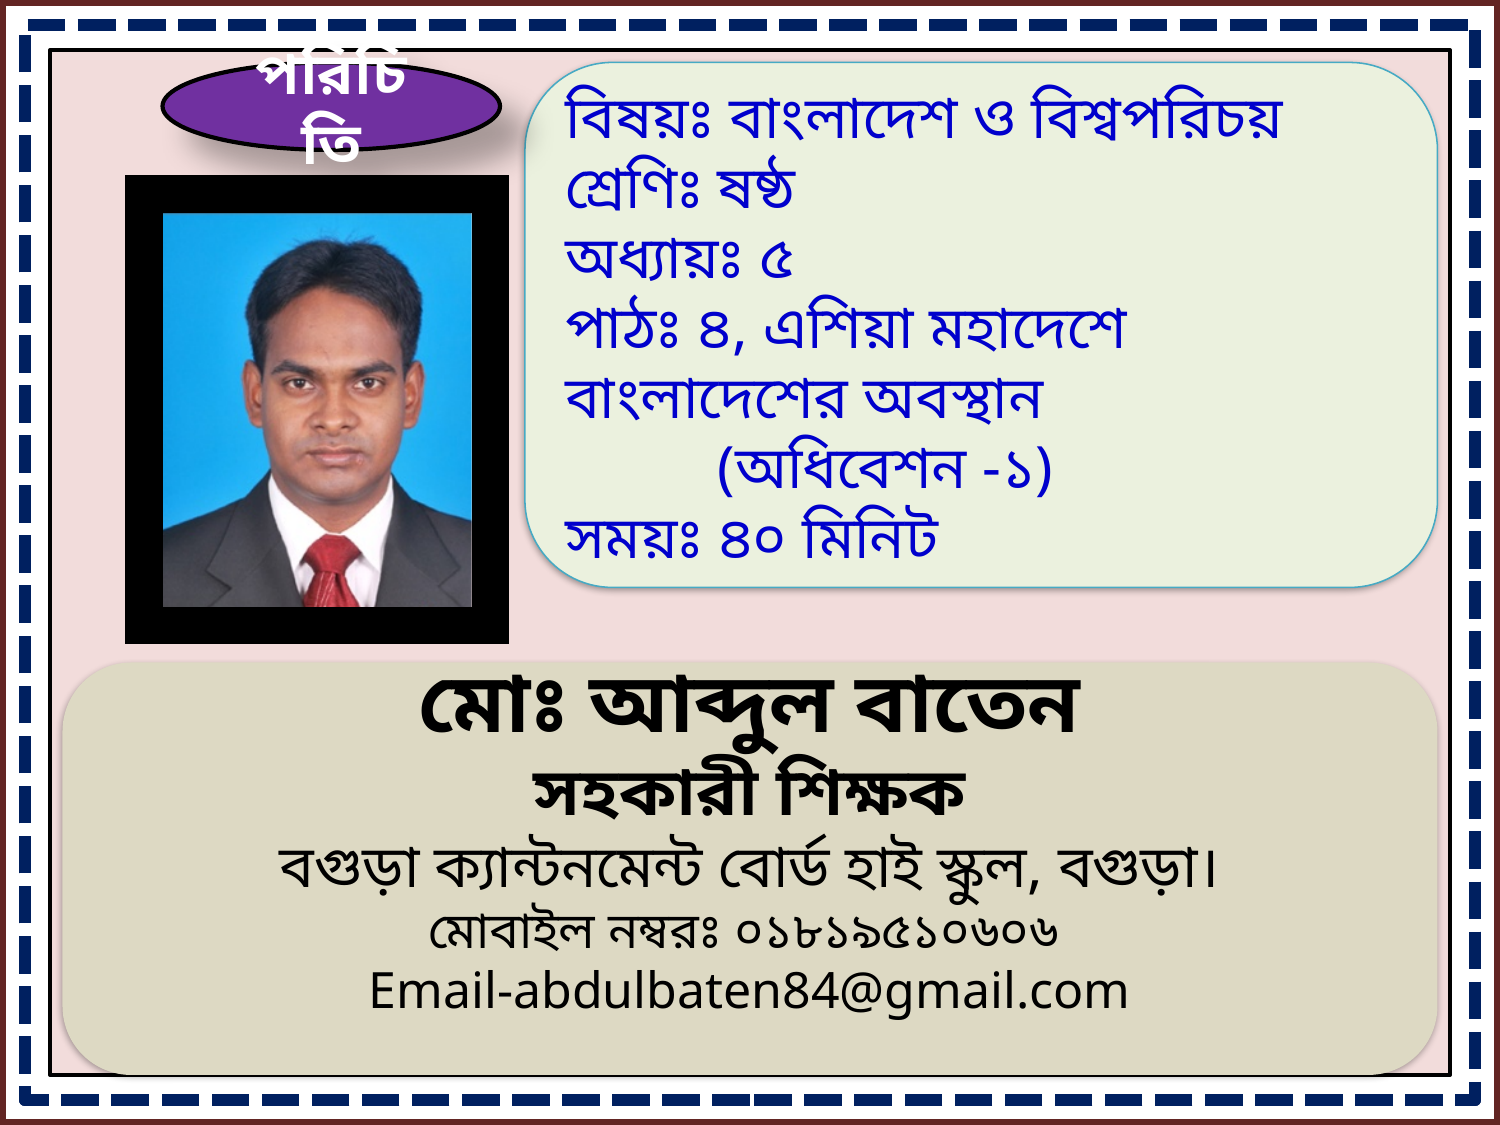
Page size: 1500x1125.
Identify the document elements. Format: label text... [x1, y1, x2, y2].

text_box বিষয়ঃ বাংলাদেশ ও বিশ্বপরিচয় শ্রেণিঃ ষষ্ঠ অধ্যায়ঃ ৫ পাঠঃ ৪, এশিয়া মহাদেশে বাংলাদেশের অবস্থান (অধিবেশন -১) সময়ঃ ৪০ মিনিট [524, 61, 1439, 589]
text_box মোঃ আব্দুল বাতেন সহকারী শিক্ষক বগুড়া ক্যান্টনমেন্ট বোর্ড হাই স্কুল, বগুড়া। মোবাইল নম্বরঃ ০১৮১৯৫১০৬০৬ Email-abdulbaten84@gmail.com [62, 662, 1438, 1075]
picture [162, 212, 472, 607]
text_box পরিচিতি [160, 60, 503, 153]
